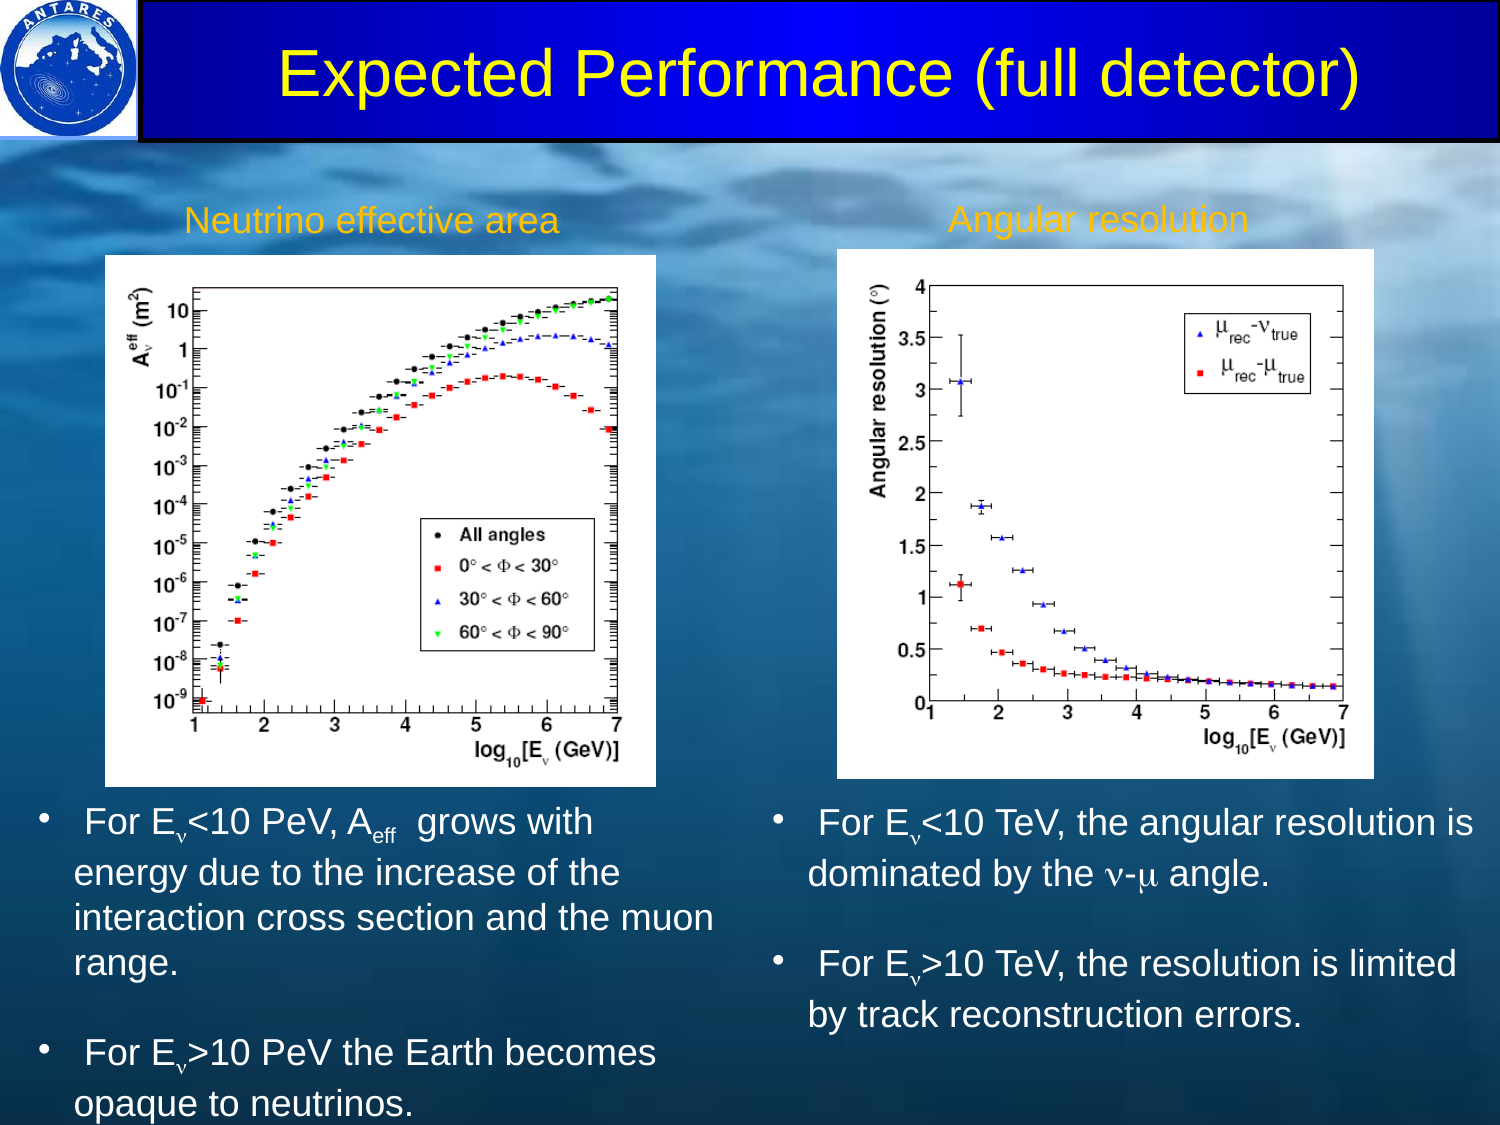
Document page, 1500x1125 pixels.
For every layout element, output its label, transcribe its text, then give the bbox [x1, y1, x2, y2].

picture [0, 0, 136, 136]
picture [0, 140, 1500, 1125]
text_box For E<10 TeV, the angular resolution is dominated by the - angle. For E>10 TeV, the resolution is limited by track reconstruction errors. [757, 790, 1500, 1043]
text_box Neutrino effective area [117, 188, 627, 249]
title Expected Performance (full detector) [138, 0, 1500, 143]
text_box Angular resolution [843, 187, 1354, 248]
text_box For E<10 PeV, Aeff grows with energy due to the increase of the interaction cross section and the muon range. For E>10 PeV the Earth becomes opaque to neutrinos. [23, 789, 732, 1125]
